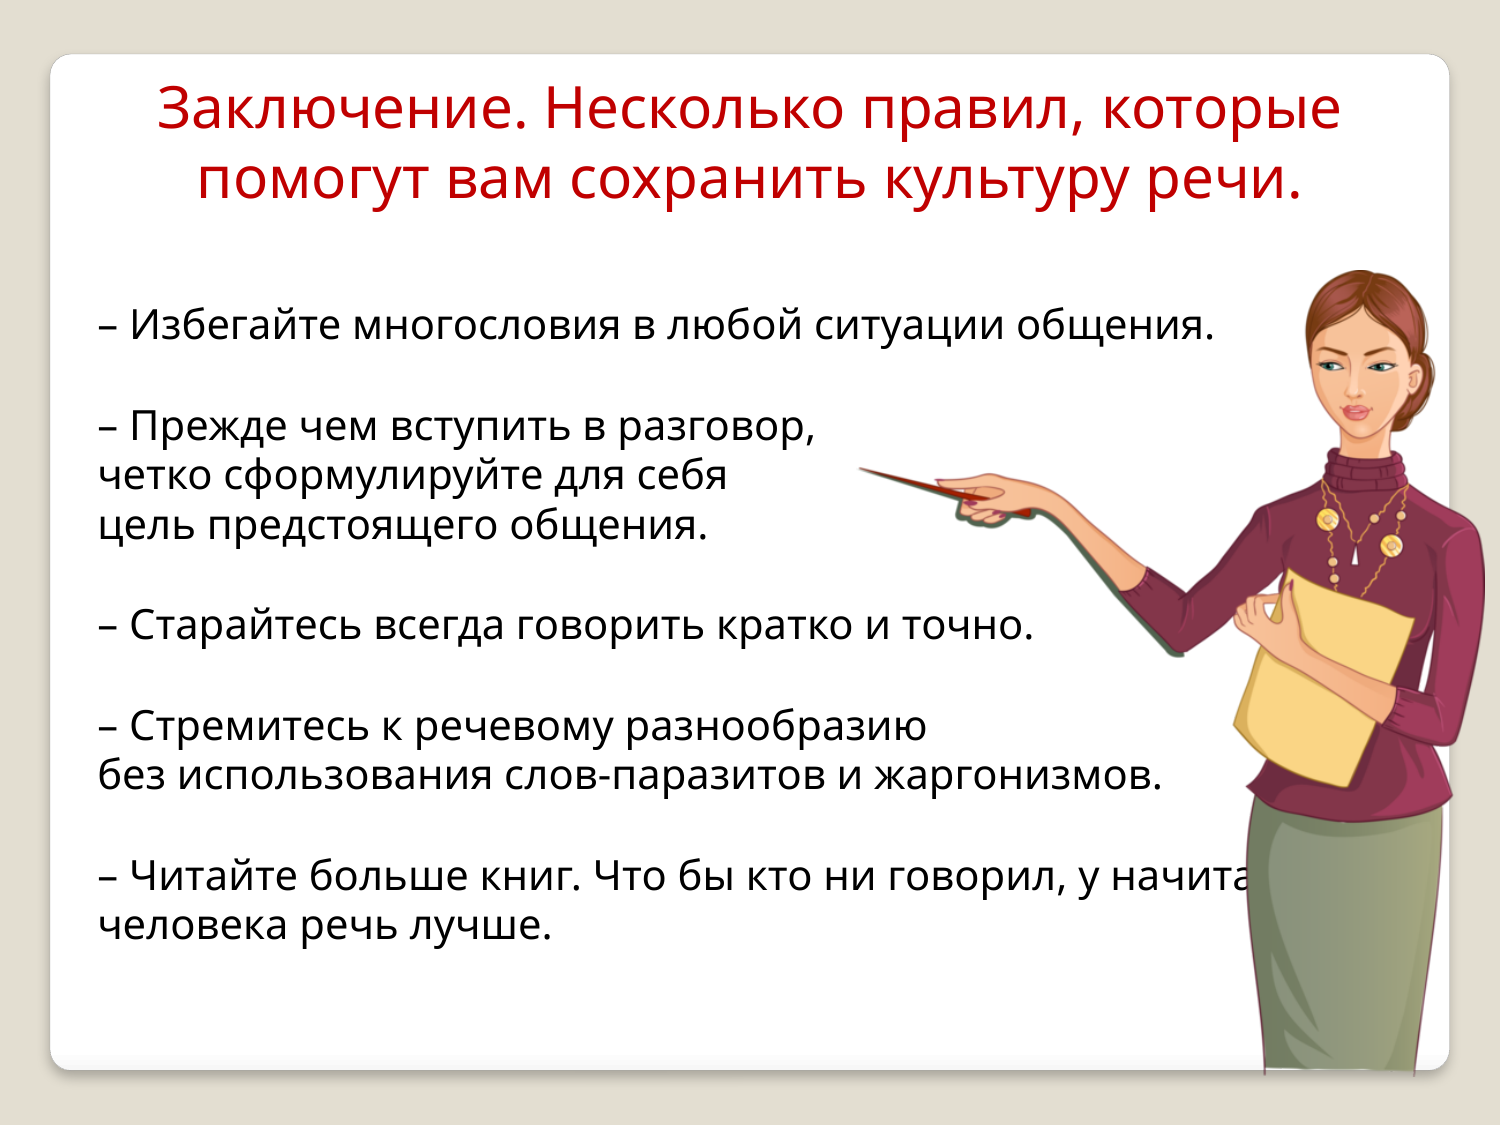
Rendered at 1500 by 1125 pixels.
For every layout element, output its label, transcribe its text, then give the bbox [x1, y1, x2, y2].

picture [856, 269, 1485, 1077]
text_box – Избегайте многословия в любой ситуации общения. – Прежде чем вступить в разговор, четко сформулируйте для себя цель предстоящего общения. – Старайтесь всегда говорить кратко и точно. – Стремитесь к речевому разнообразию без использования слов-паразитов и жаргонизмов. – Читайте больше книг. Что бы кто ни говорил, у начитанного человека речь лучше. [82, 290, 848, 956]
text_box Заключение. Несколько правил, которые помогут вам сохранить культуру речи. [76, 62, 1424, 218]
